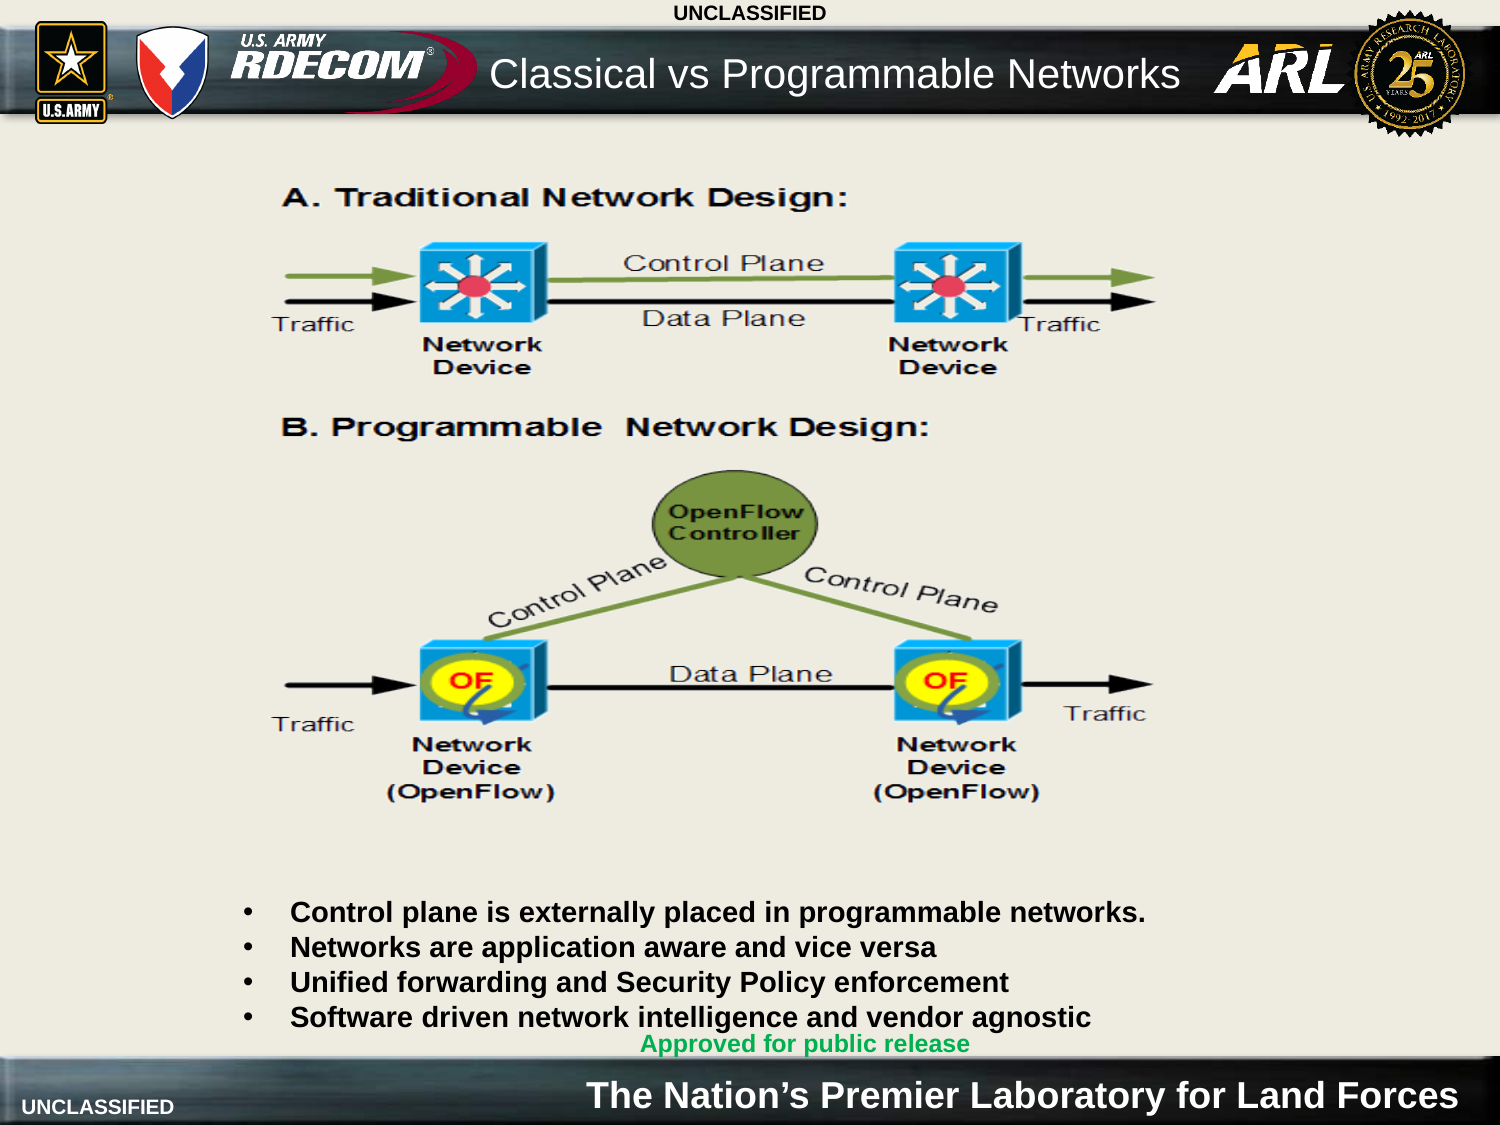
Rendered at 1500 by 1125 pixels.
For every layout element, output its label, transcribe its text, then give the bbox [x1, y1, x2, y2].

text_box Control plane is externally placed in programmable networks. Networks are application aware and vice versa Unified forwarding and Security Policy enforcement Software driven network intelligence and vendor agnostic [228, 886, 1195, 1041]
picture [0, 1056, 1500, 1125]
picture [255, 176, 1168, 815]
picture [0, 8, 1500, 139]
text_box Classical vs Programmable Networks [474, 39, 1222, 104]
text_box Approved for public release [614, 1020, 1004, 1065]
